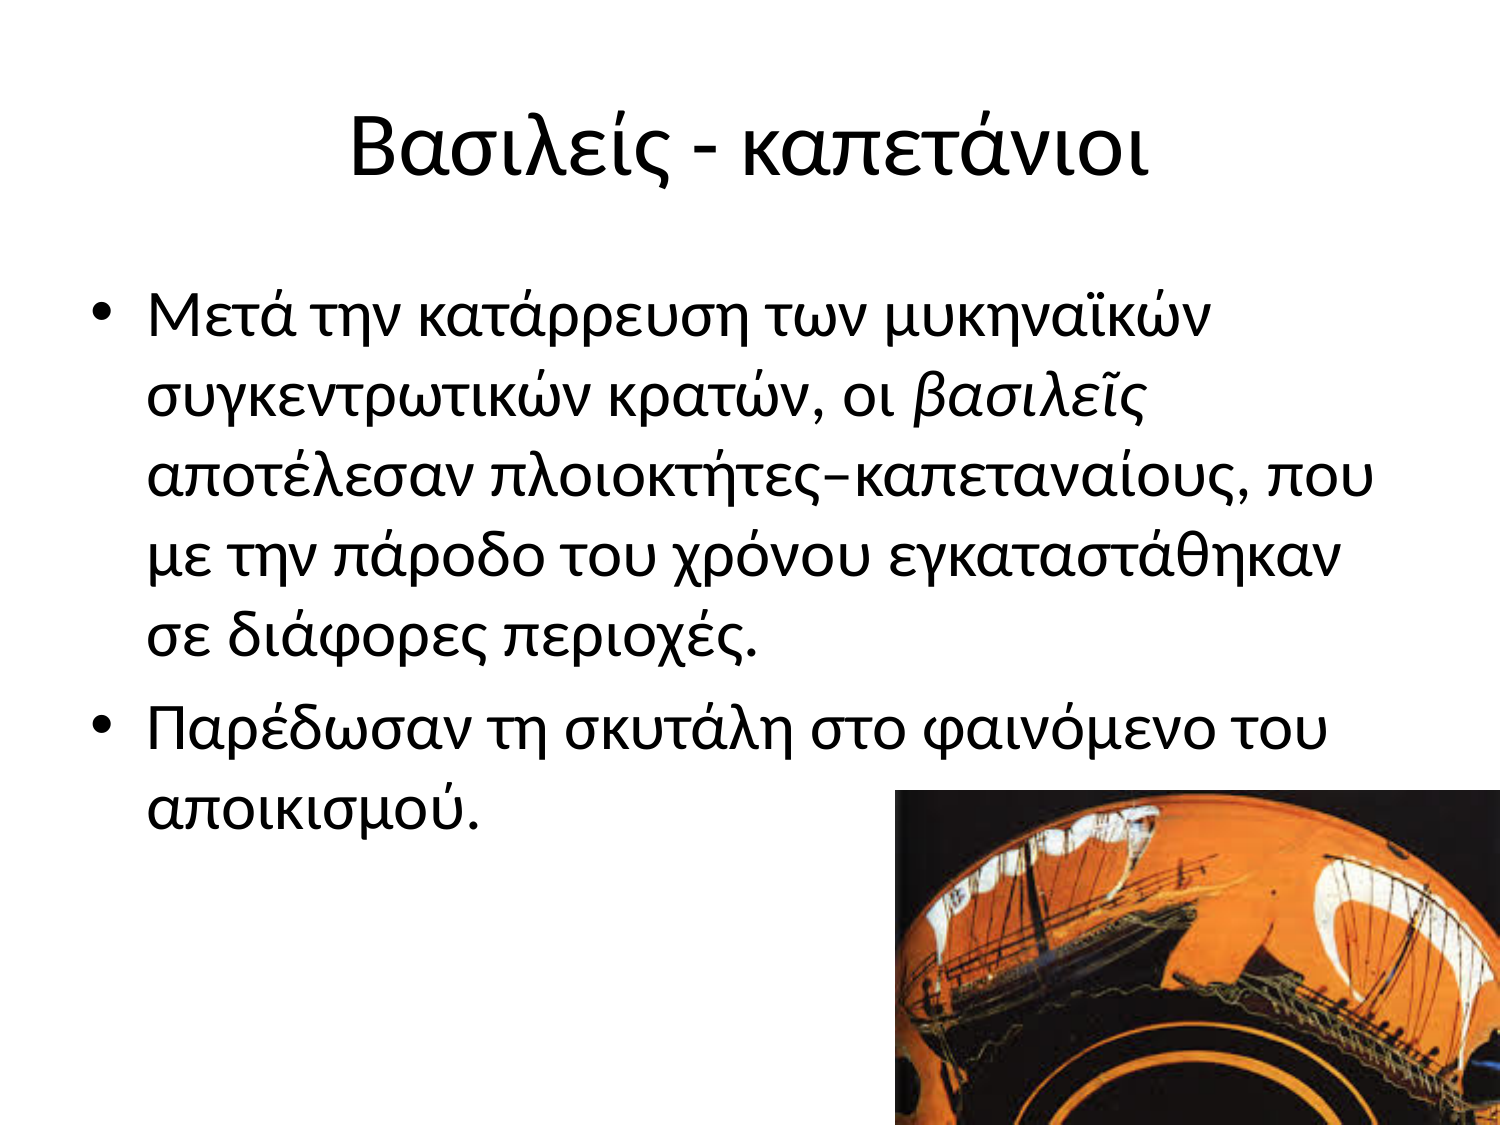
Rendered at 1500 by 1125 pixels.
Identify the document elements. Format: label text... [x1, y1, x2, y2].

list Μετά την κατάρρευση των μυκηναϊκών συγκεντρωτικών κρατών, οι βασιλεῖς αποτέλεσαν πλοιοκτήτες–καπεταναίους, που με την πάροδο του χρόνου εγκαταστάθηκαν σε διάφορες περιοχές. Παρέδωσαν τη σκυτάλη στο φαινόμενο του αποικισμού. [75, 262, 1425, 1005]
title Βασιλείς - καπετάνιοι [75, 45, 1425, 233]
picture [895, 790, 1500, 1125]
